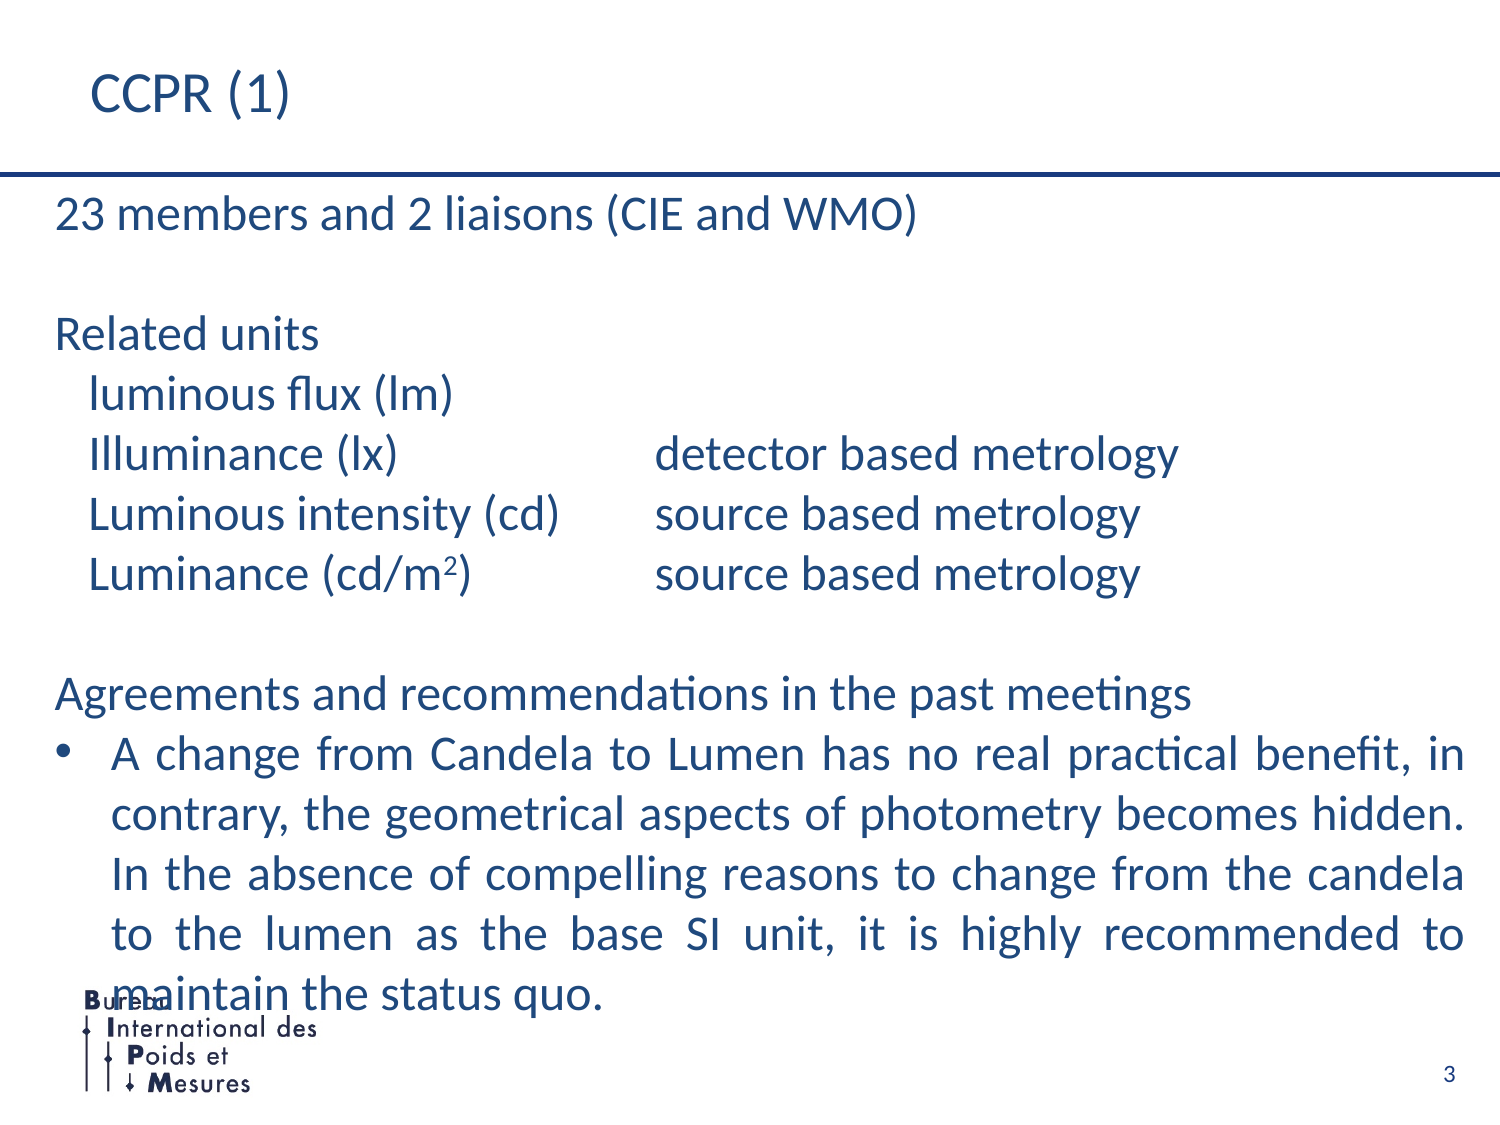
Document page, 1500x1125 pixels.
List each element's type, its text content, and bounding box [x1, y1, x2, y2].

text_box 23 members and 2 liaisons (CIE and WMO) Related units luminous flux (lm) Illuminance (lx) detector based metrology Luminous intensity (cd) source based metrology Luminance (cd/m2) source based metrology Agreements and recommendations in the past meetings A change from Candela to Lumen has no real practical benefit, in contrary, the geometrical aspects of photometry becomes hidden. In the absence of compelling reasons to change from the candela to the lumen as the base SI unit, it is highly recommended to maintain the status quo. [39, 172, 1481, 1028]
picture [67, 1028, 342, 1100]
title CCPR (1) [75, 5, 1425, 172]
